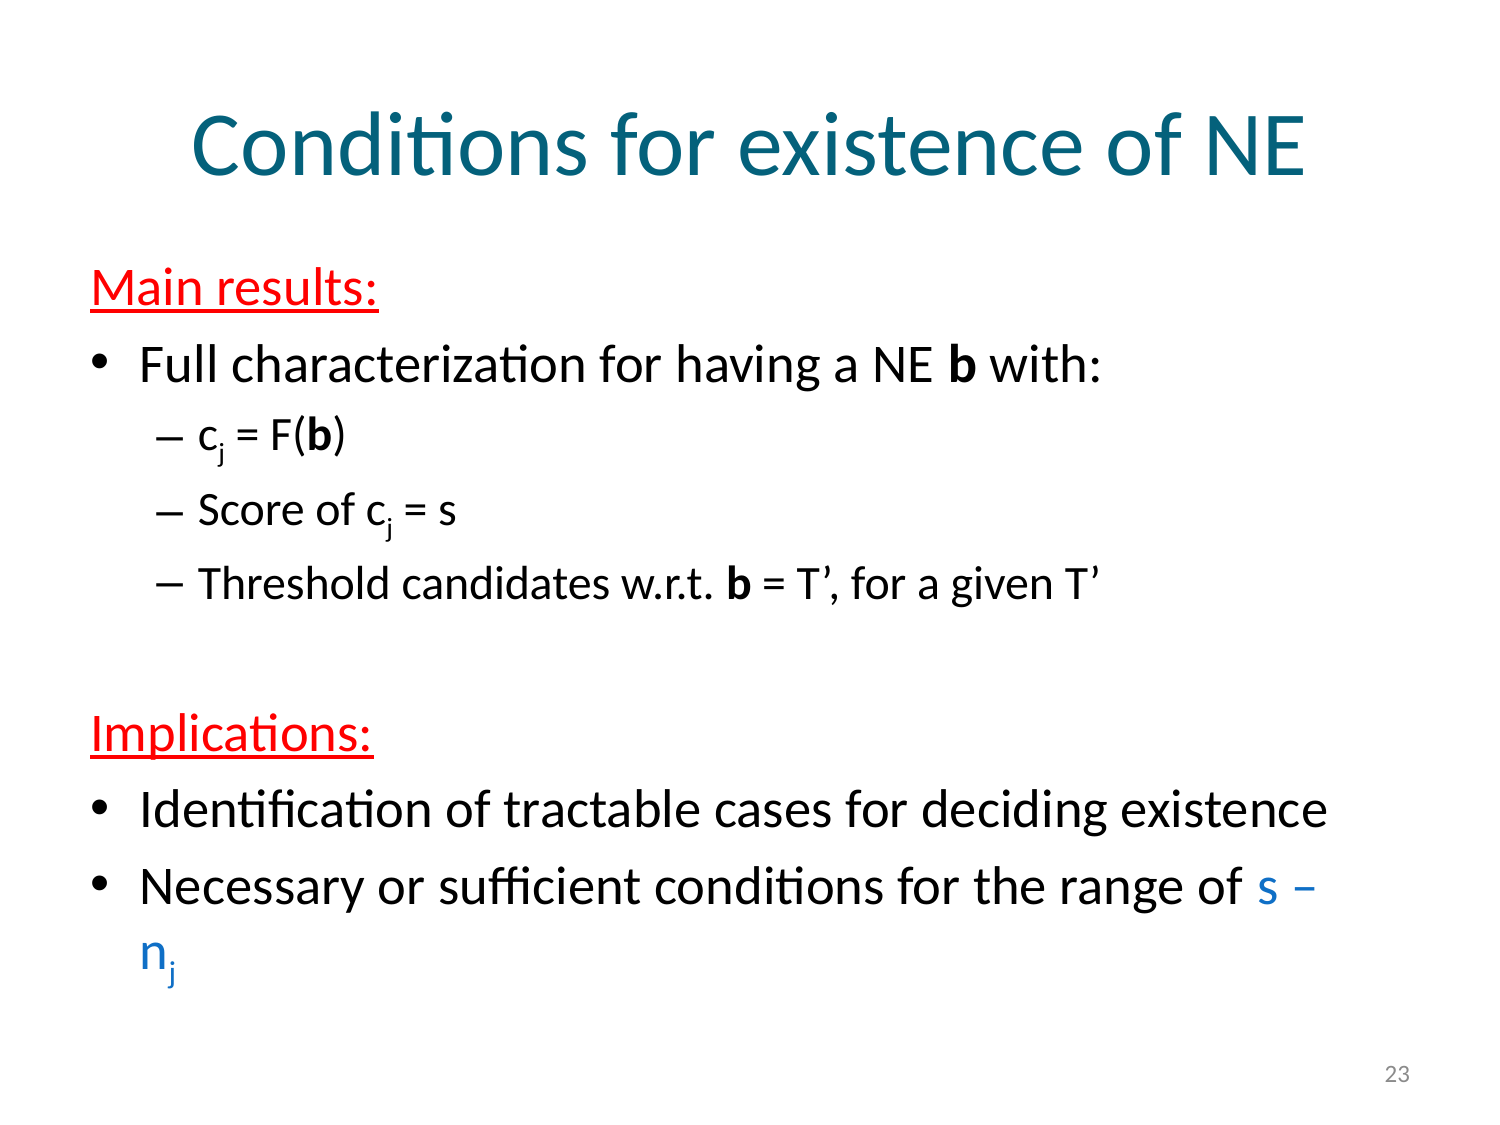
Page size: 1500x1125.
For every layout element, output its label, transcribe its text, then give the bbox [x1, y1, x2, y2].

slide_number 23 [1074, 1042, 1425, 1103]
list Main results: Full characterization for having a NE b with: cj = F(b) Score of cj = s Threshold candidates w.r.t. b = T’, for a given T’ Implications: Identification of tractable cases for deciding existence Necessary or sufficient conditions for the range of s – nj [75, 243, 1353, 1024]
title Conditions for existence of NE [75, 45, 1425, 233]
